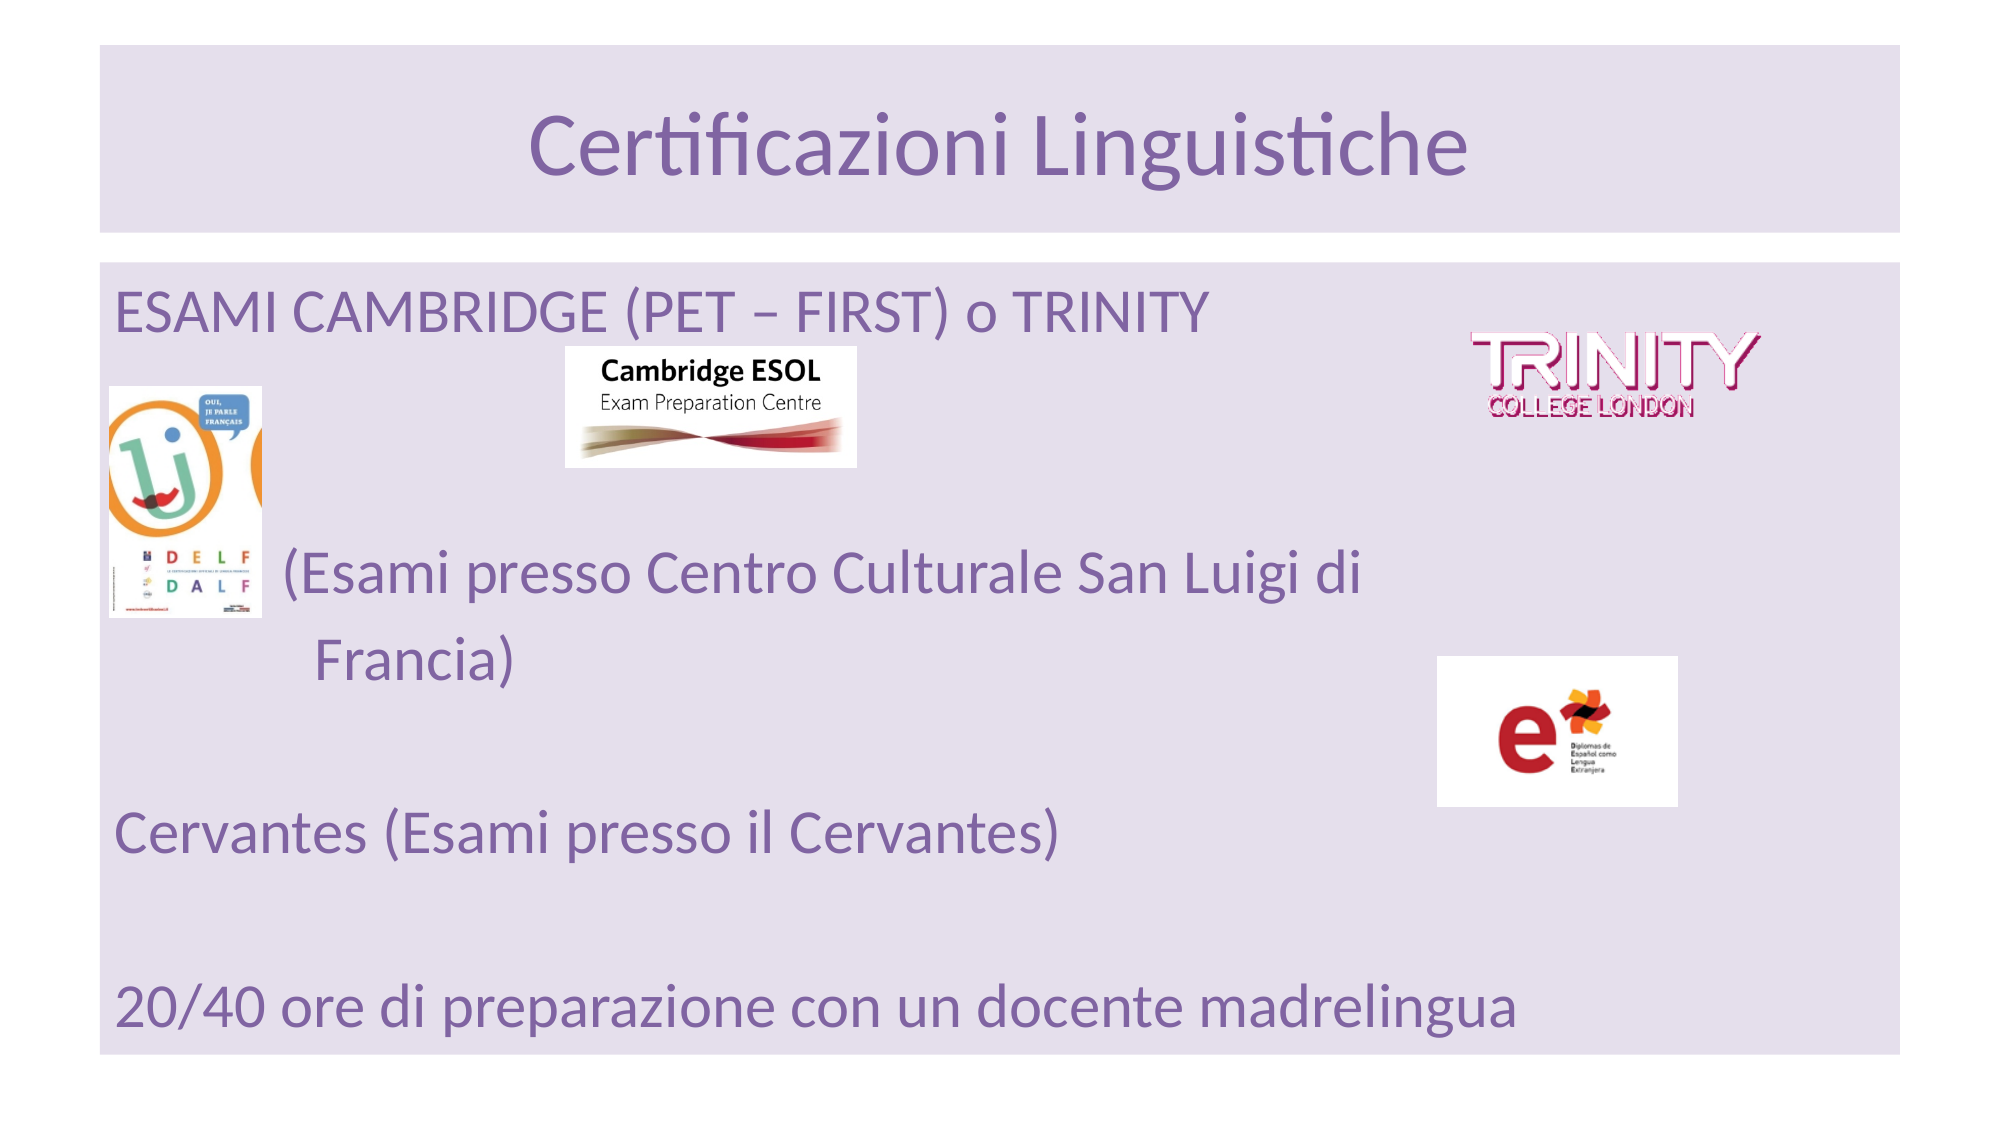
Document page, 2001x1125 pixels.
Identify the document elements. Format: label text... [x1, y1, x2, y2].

title Certificazioni Linguistiche [99, 45, 1900, 233]
picture [1437, 655, 1678, 807]
picture [109, 386, 262, 618]
list ESAMI CAMBRIDGE (PET – FIRST) o TRINITY DELF (Esami presso Centro Culturale San Luigi di Francia) Cervantes (Esami presso il Cervantes) 20/40 ore di preparazione con un docente madrelingua [99, 262, 1900, 1055]
picture [565, 346, 857, 468]
picture [1468, 327, 1764, 421]
